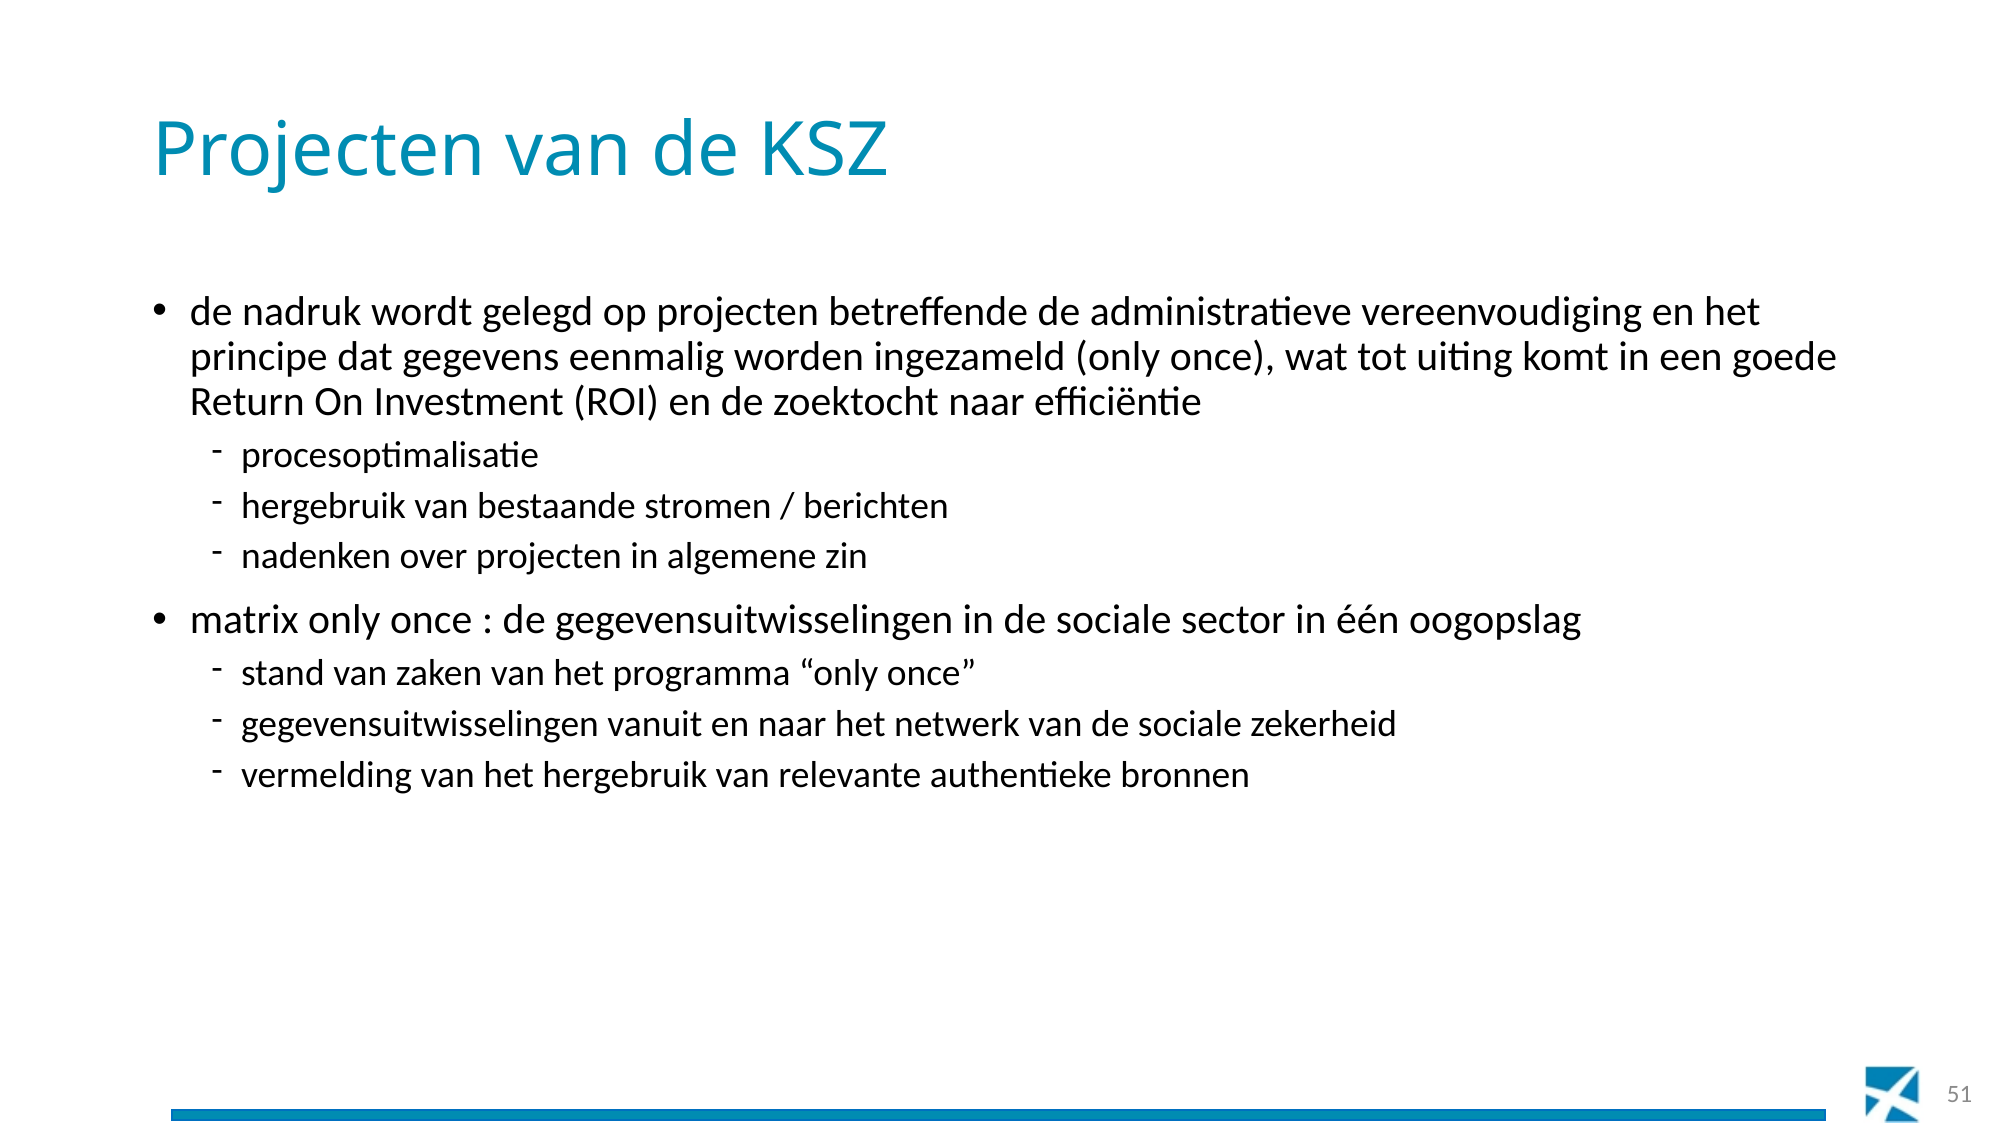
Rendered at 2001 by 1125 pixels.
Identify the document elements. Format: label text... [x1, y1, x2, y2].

picture [1863, 1064, 1924, 1123]
list de nadruk wordt gelegd op projecten betreffende de administratieve vereenvoudiging en het principe dat gegevens eenmalig worden ingezameld (only once), wat tot uiting komt in een goede Return On Investment (ROI) en de zoektocht naar efficiëntie procesoptimalisatie hergebruik van bestaande stromen / berichten nadenken over projecten in algemene zin matrix only once : de gegevensuitwisselingen in de sociale sector in één oogopslag stand van zaken van het programma “only once” gegevensuitwisselingen vanuit en naar het netwerk van de sociale zekerheid vermelding van het hergebruik van relevante authentieke bronnen [137, 281, 1863, 996]
title Projecten van de KSZ [137, 42, 1863, 260]
